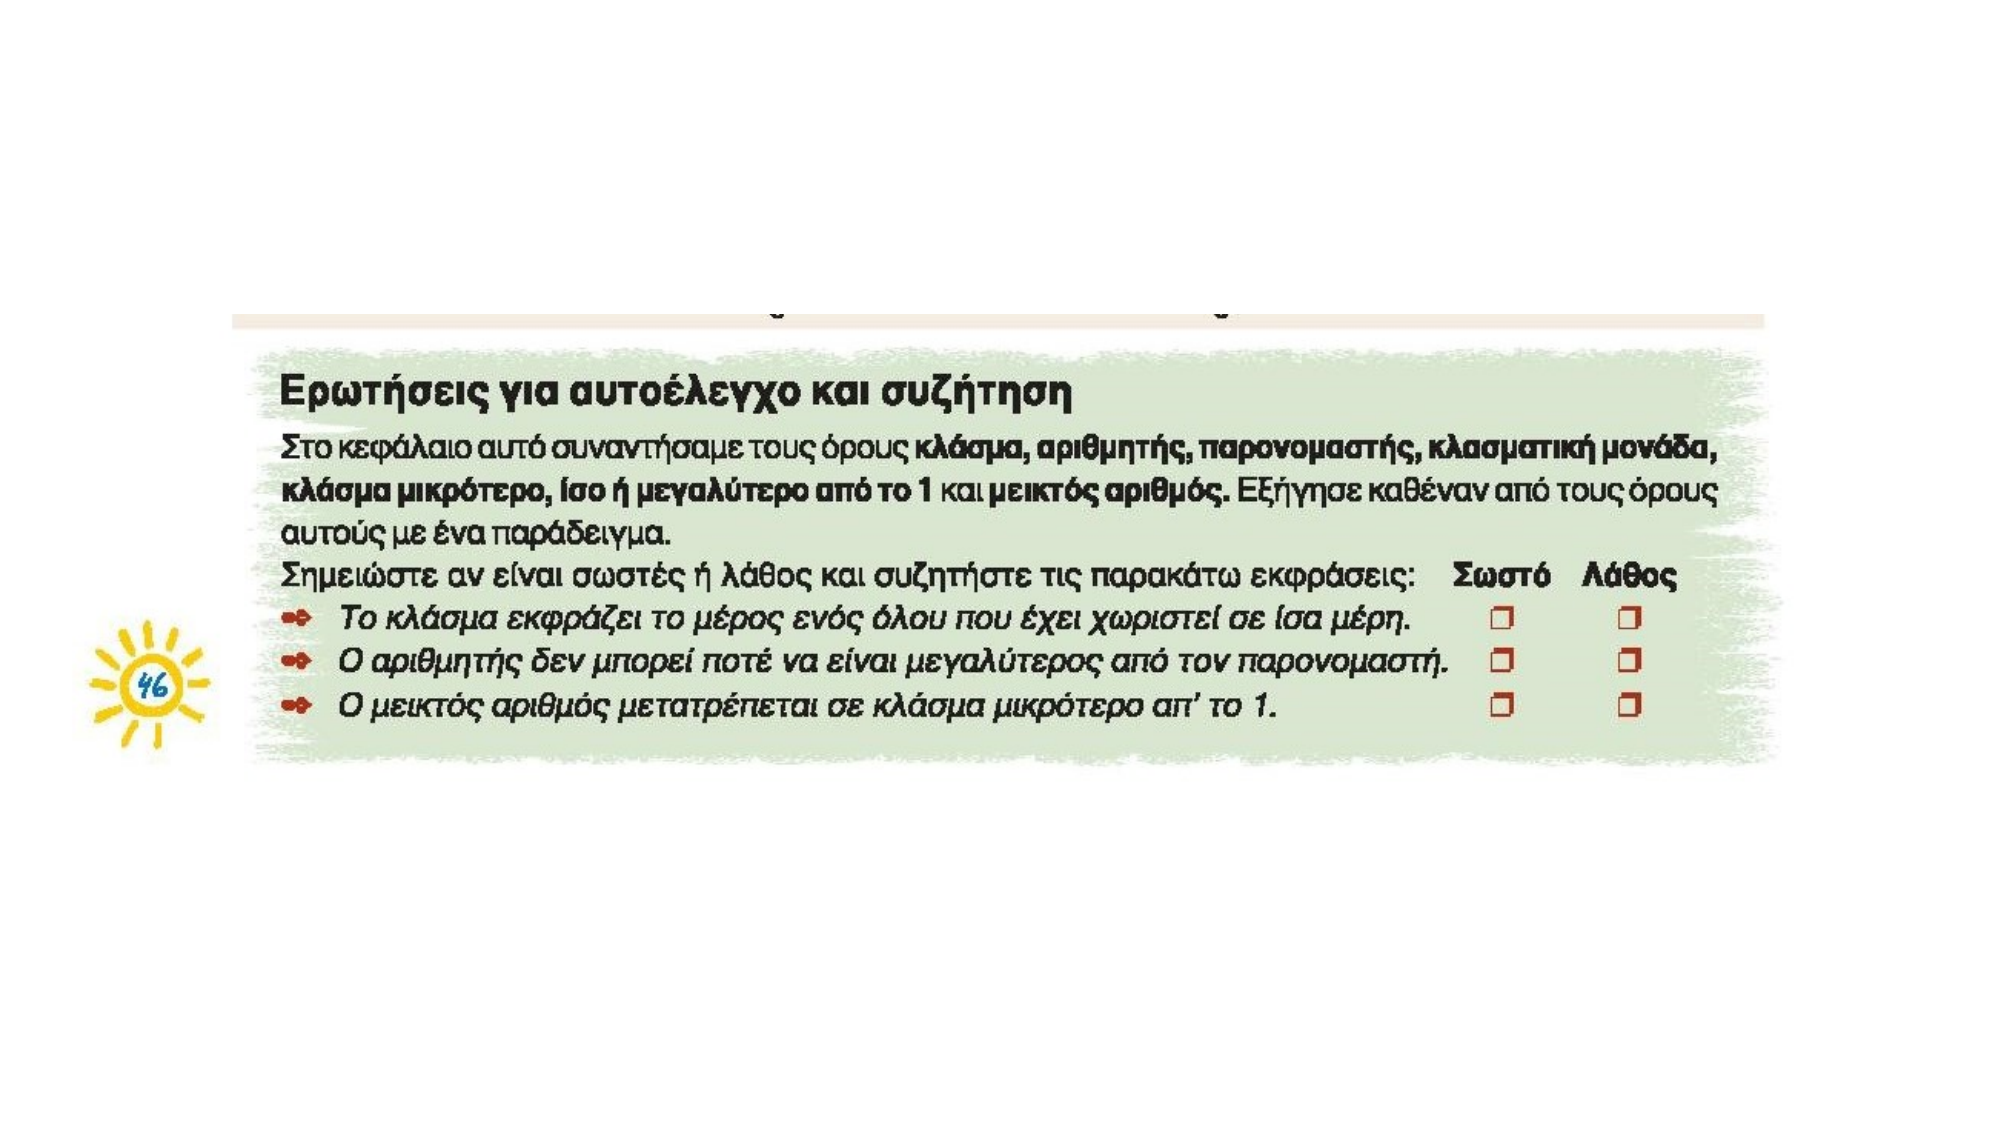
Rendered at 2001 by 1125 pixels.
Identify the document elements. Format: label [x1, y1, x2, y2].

picture [48, 314, 1952, 811]
